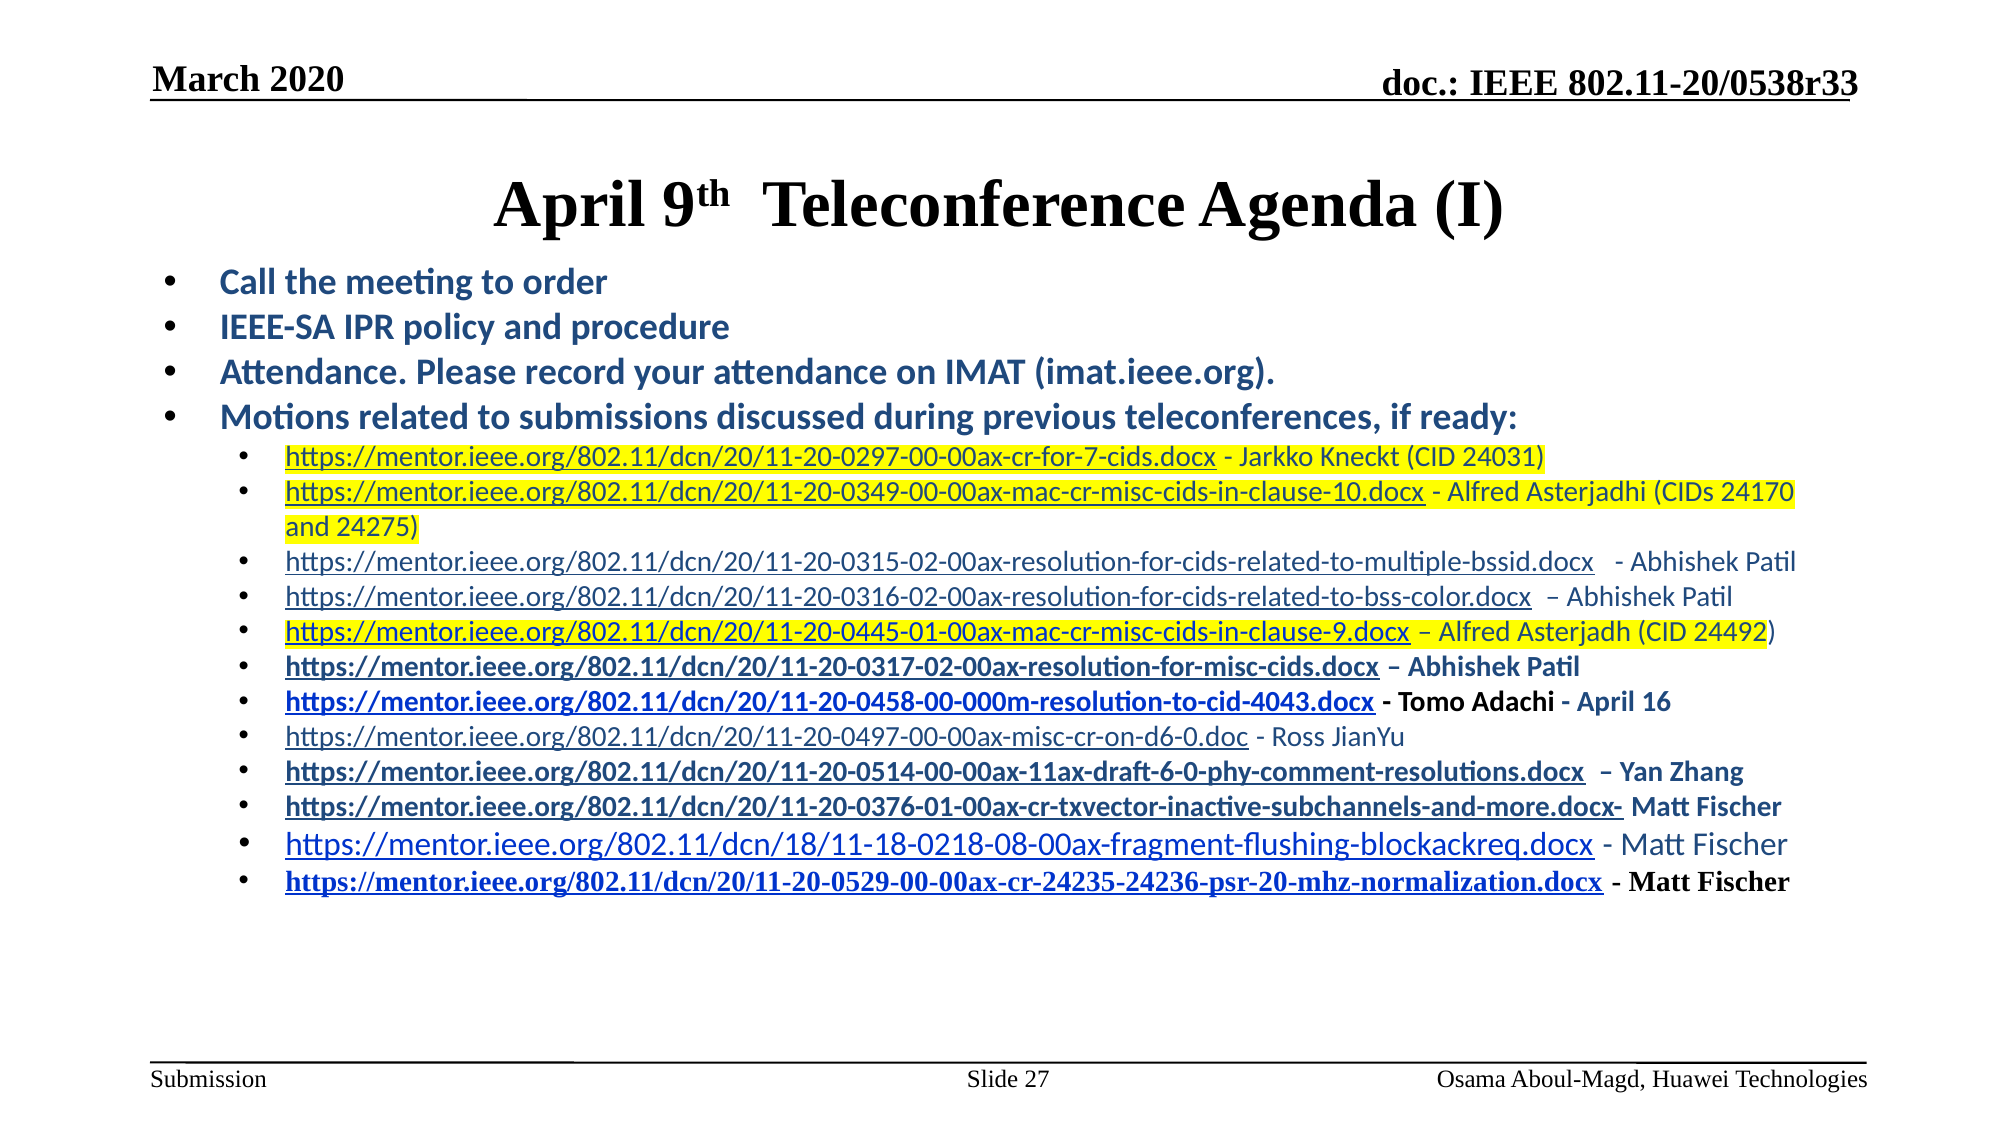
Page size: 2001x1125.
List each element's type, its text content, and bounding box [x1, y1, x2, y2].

footer Osama Aboul-Magd, Huawei Technologies [1171, 1061, 1869, 1093]
list Call the meeting to order IEEE-SA IPR policy and procedure Attendance. Please record your attendance on IMAT (imat.ieee.org). Motions related to submissions discussed during previous teleconferences, if ready: https://mentor.ieee.org/802.11/dcn/20/11-20-0297-00-00ax-cr-for-7-cids.docx - Jarkko Kneckt (CID 24031) https://mentor.ieee.org/802.11/dcn/20/11-20-0349-00-00ax-mac-cr-misc-cids-in-clause-10.docx - Alfred Asterjadhi (CIDs 24170 and 24275) https://mentor.ieee.org/802.11/dcn/20/11-20-0315-02-00ax-resolution-for-cids-related-to-multiple-bssid.docx - Abhishek Patil https://mentor.ieee.org/802.11/dcn/20/11-20-0316-02-00ax-resolution-for-cids-related-to-bss-color.docx – Abhishek Patil https://mentor.ieee.org/802.11/dcn/20/11-20-0445-01-00ax-mac-cr-misc-cids-in-clause-9.docx – Alfred Asterjadh (CID 24492) https://mentor.ieee.org/802.11/dcn/20/11-20-0317-02-00ax-resolution-for-misc-cids.docx – Abhishek Patil https://mentor.ieee.org/802.11/dcn/20/11-20-0458-00-000m-resolution-to-cid-4043.docx - Tomo Adachi - April 16 https://mentor.ieee.org/802.11/dcn/20/11-20-0497-00-00ax-misc-cr-on-d6-0.doc - Ross JianYu https://mentor.ieee.org/802.11/dcn/20/11-20-0514-00-00ax-11ax-draft-6-0-phy-comment-resolutions.docx – Yan Zhang https://mentor.ieee.org/802.11/dcn/20/11-20-0376-01-00ax-cr-txvector-inactive-subchannels-and-more.docx- Matt Fischer https://mentor.ieee.org/802.11/dcn/18/11-18-0218-08-00ax-fragment-flushing-blockackreq.docx - Matt Fischer https://mentor.ieee.org/802.11/dcn/20/11-20-0529-00-00ax-cr-24235-24236-psr-20-mhz-normalization.docx - Matt Fischer [148, 249, 1849, 925]
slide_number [152, 54, 563, 100]
slide_number Slide 27 [950, 1061, 1067, 1123]
title April 9th Teleconference Agenda (I) [149, 112, 1850, 288]
